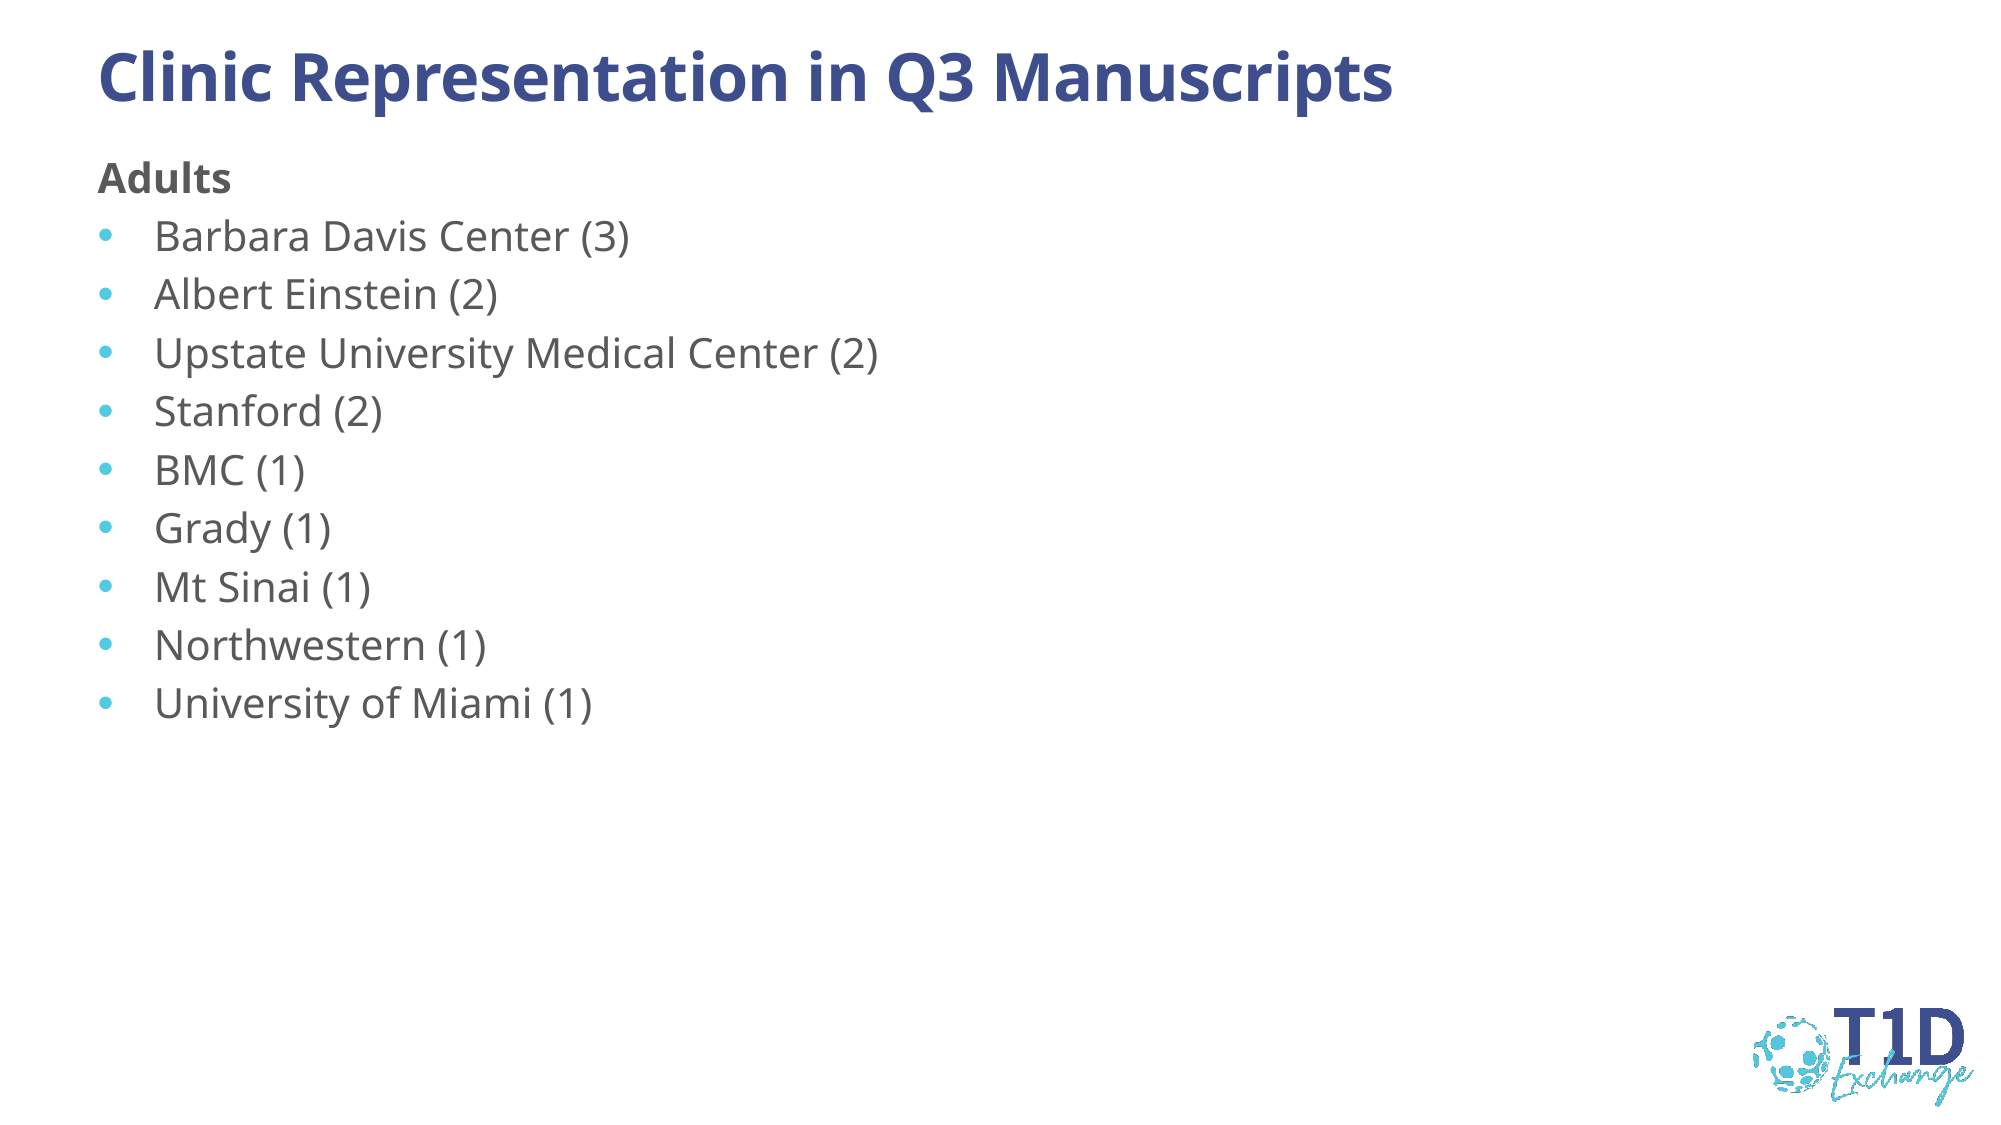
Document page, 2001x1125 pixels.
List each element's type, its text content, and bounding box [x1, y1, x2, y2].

picture [1726, 964, 2000, 1125]
list Adults Barbara Davis Center (3) Albert Einstein (2) Upstate University Medical Center (2) Stanford (2) BMC (1) Grady (1) Mt Sinai (1) Northwestern (1) University of Miami (1) [89, 143, 1891, 987]
title Clinic Representation in Q3 Manuscripts [89, 36, 1891, 113]
